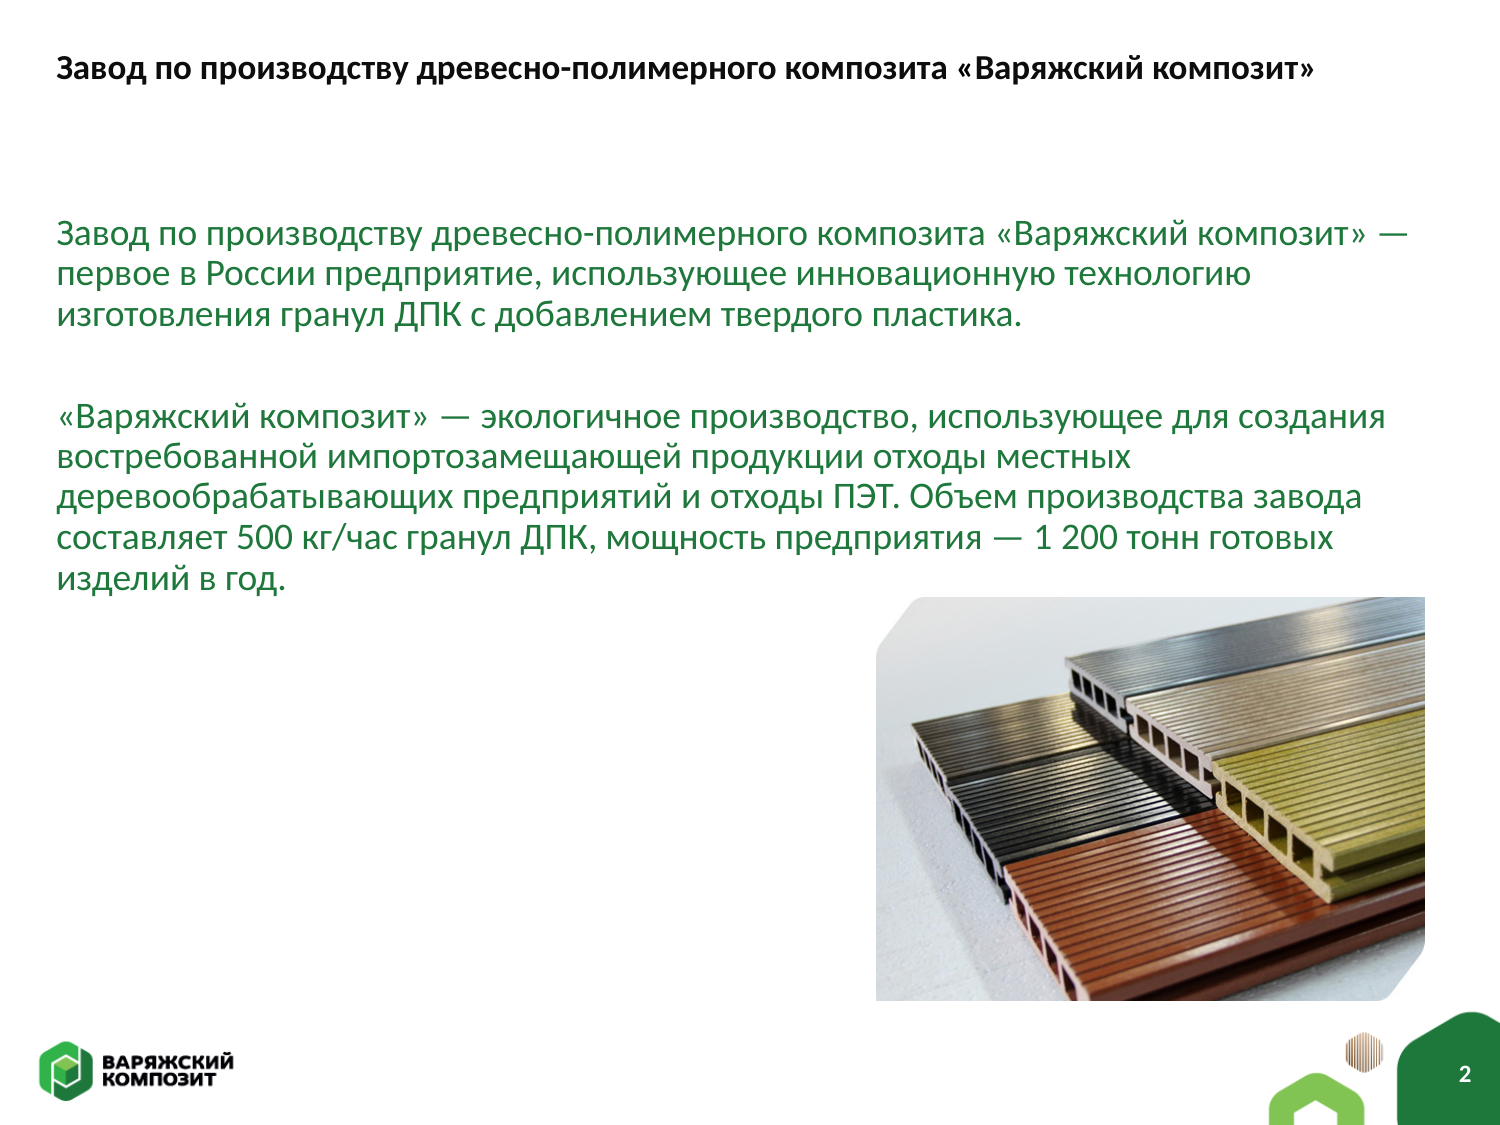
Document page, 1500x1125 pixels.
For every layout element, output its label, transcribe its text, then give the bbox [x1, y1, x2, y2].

slide_number 2 [1362, 1042, 1487, 1103]
title Завод по производству древесно-полимерного композита «Варяжский композит» [41, 41, 1335, 125]
picture [0, 0, 1500, 1125]
list Завод по производству древесно-полимерного композита «Варяжский композит» — первое в России предприятие, использующее инновационную технологию изготовления гранул ДПК с добавлением твердого пластика. «Варяжский композит» — экологичное производство, использующее для создания востребованной импортозамещающей продукции отходы местных деревообрабатывающих предприятий и отходы ПЭТ. Объем производства завода составляет 500 кг/час гранул ДПК, мощность предприятия — 1 200 тонн готовых изделий в год. [41, 205, 1461, 920]
